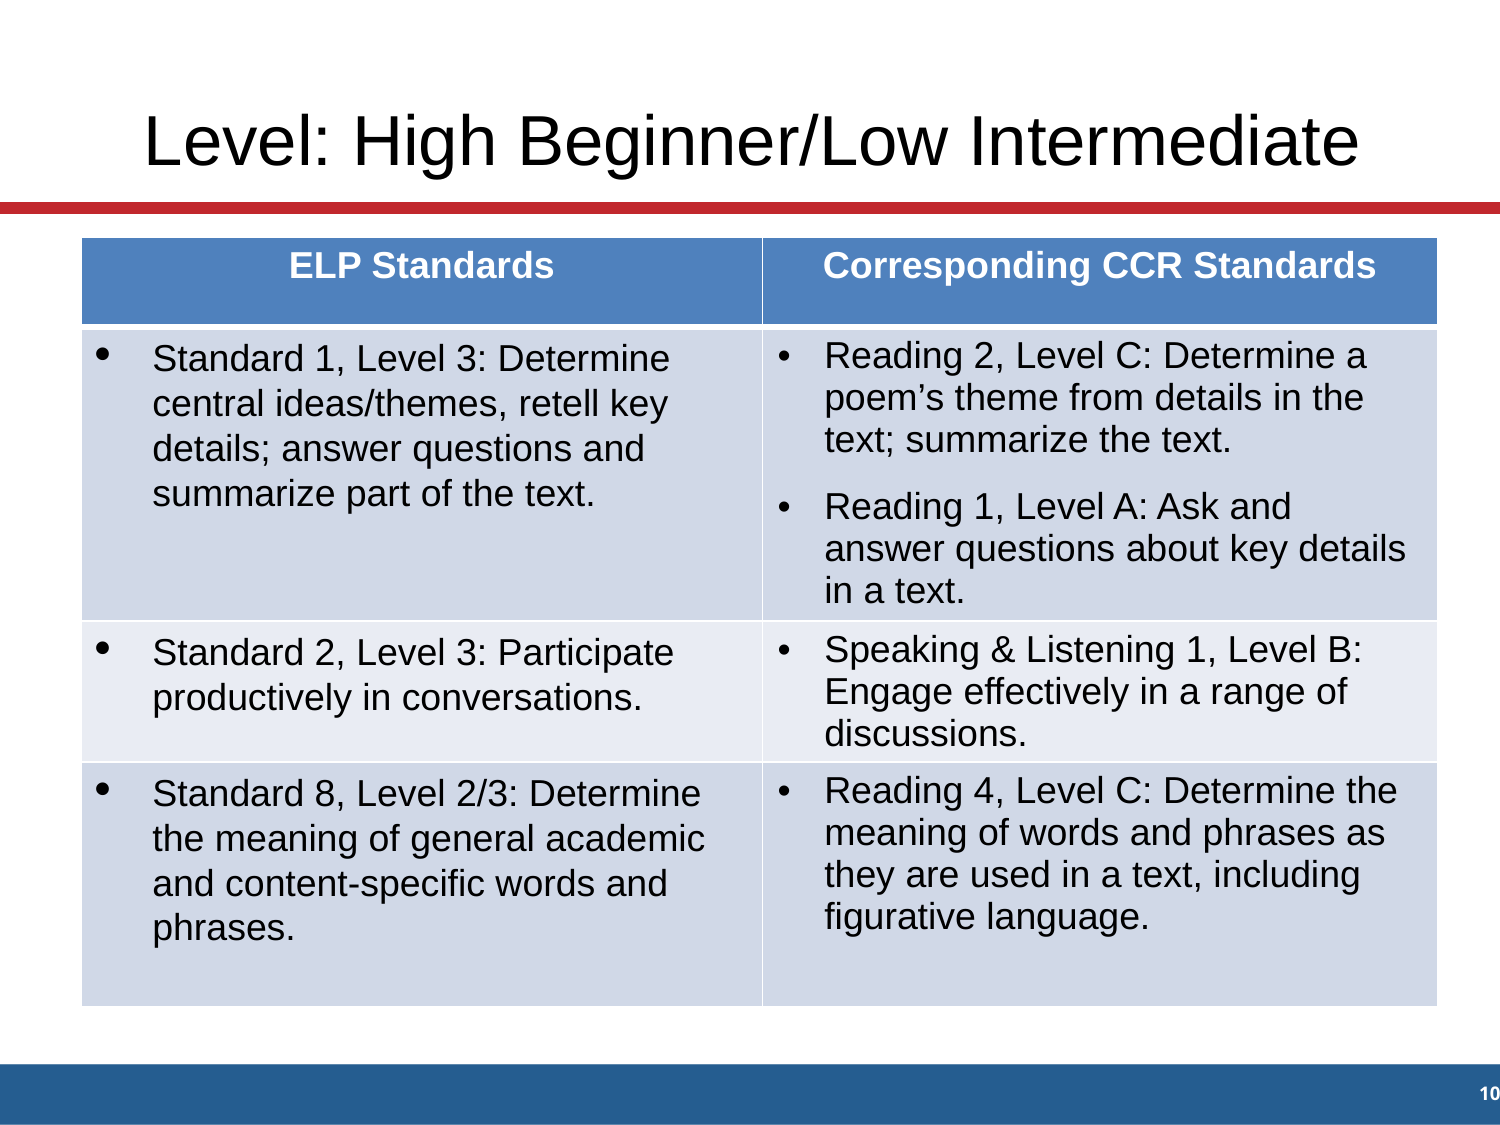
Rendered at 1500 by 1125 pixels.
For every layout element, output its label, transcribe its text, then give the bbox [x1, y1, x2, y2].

table_cell Standard 2, Level 3: Participate productively in conversations. [82, 622, 762, 761]
text_box Level: High Beginner/Low Intermediate [93, 87, 1413, 188]
table_cell Standard 8, Level 2/3: Determine the meaning of general academic and content-specific words and phrases. [82, 763, 762, 1006]
table_cell Reading 2, Level C: Determine a poem’s theme from details in the text; summarize the text. Reading 1, Level A: Ask and answer questions about key details in a text. [763, 330, 1437, 620]
picture [0, 214, 1500, 1125]
table_cell Standard 1, Level 3: Determine central ideas/themes, retell key details; answer questions and summarize part of the text. [82, 330, 762, 620]
table_cell Reading 4, Level C: Determine the meaning of words and phrases as they are used in a text, including figurative language. [763, 763, 1437, 1006]
table_header ELP Standards [82, 238, 762, 324]
table_cell Speaking & Listening 1, Level B: Engage effectively in a range of discussions. [763, 622, 1437, 761]
table_header Corresponding CCR Standards [763, 238, 1437, 324]
picture [0, 0, 1500, 202]
